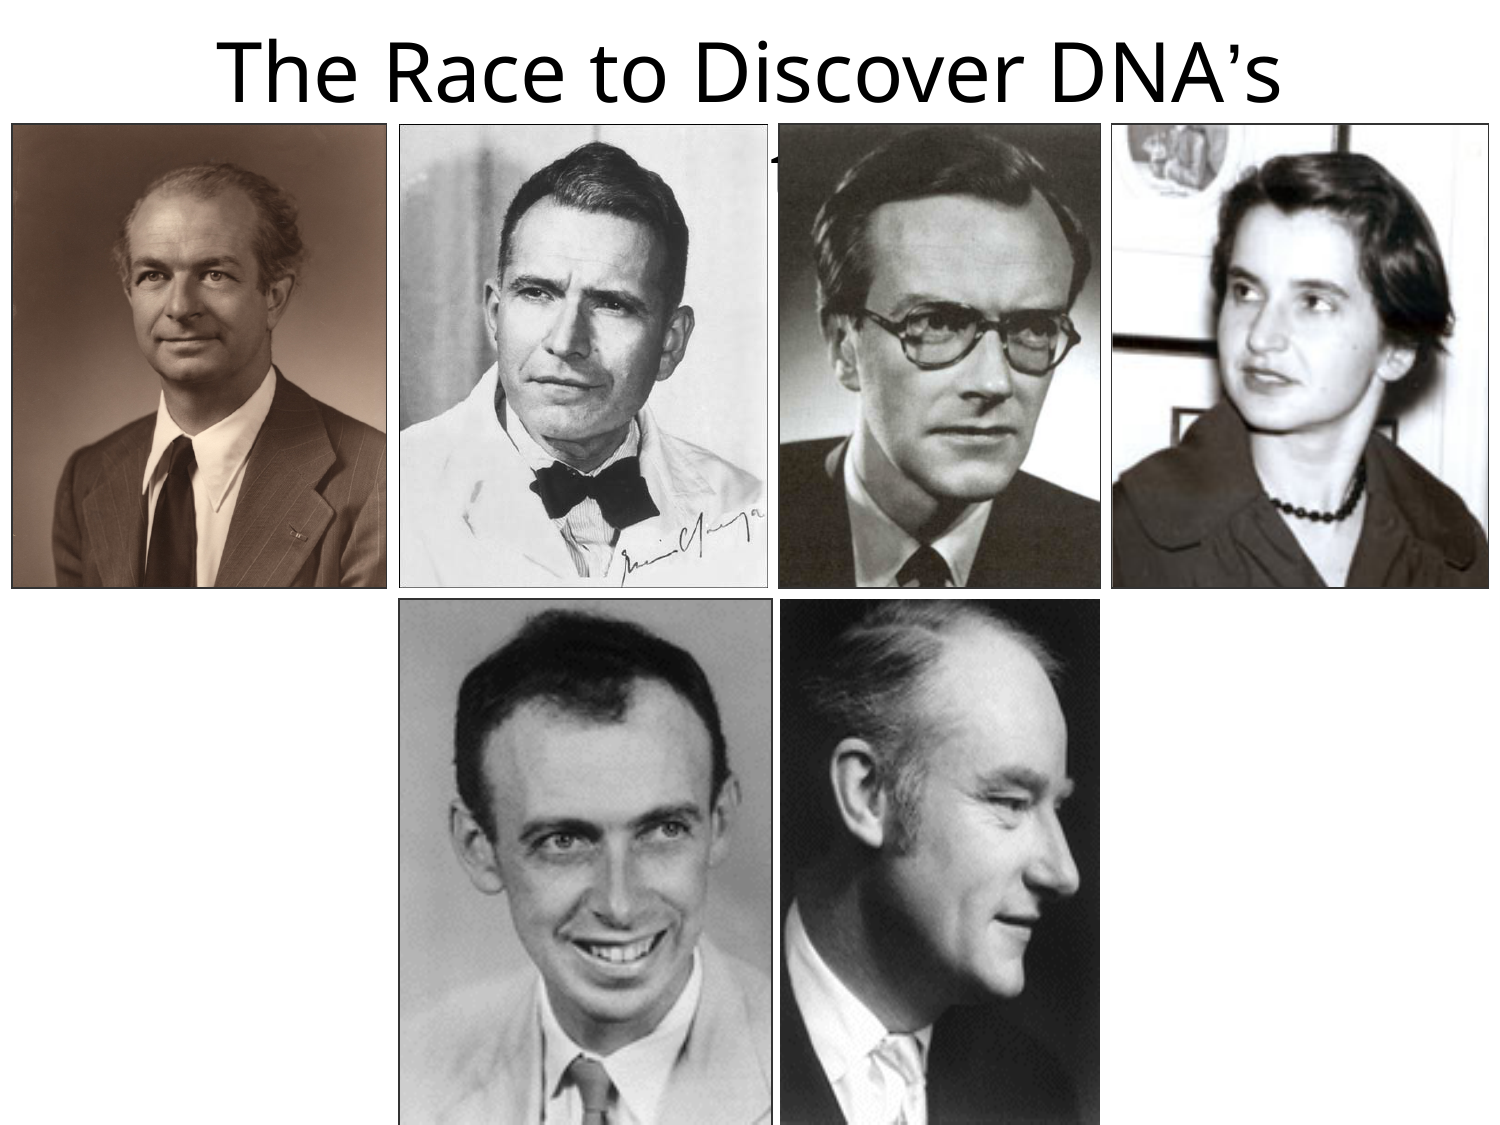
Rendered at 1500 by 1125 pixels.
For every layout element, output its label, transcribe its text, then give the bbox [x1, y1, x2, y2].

picture [12, 124, 387, 588]
title The Race to Discover DNA’s Structure [112, 24, 1388, 213]
picture [1112, 124, 1489, 588]
picture [779, 124, 1101, 588]
picture [399, 124, 768, 588]
picture [399, 599, 772, 1125]
picture [779, 599, 1101, 1125]
